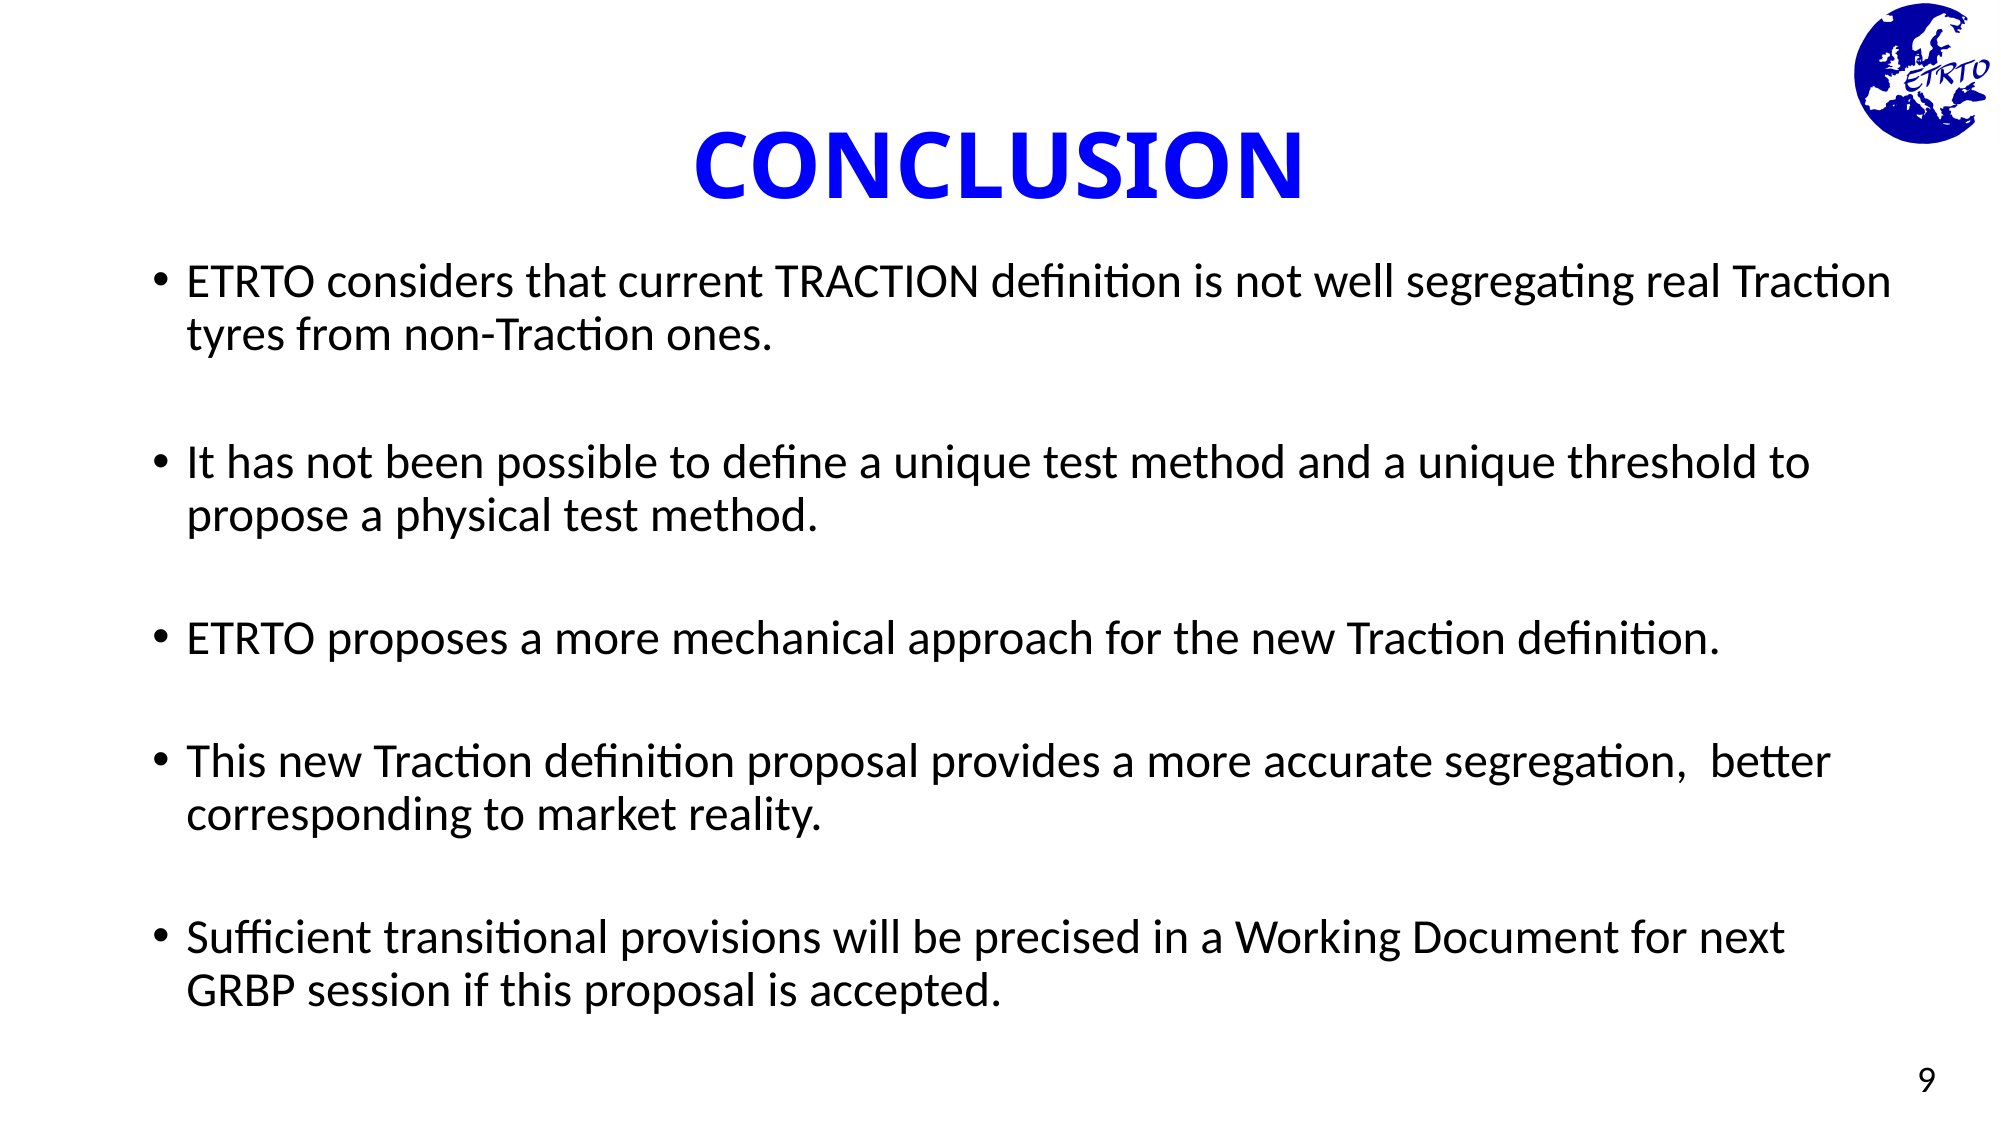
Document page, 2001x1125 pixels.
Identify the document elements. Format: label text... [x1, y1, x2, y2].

list ETRTO considers that current TRACTION definition is not well segregating real Traction tyres from non-Traction ones. It has not been possible to define a unique test method and a unique threshold to propose a physical test method. ETRTO proposes a more mechanical approach for the new Traction definition. This new Traction definition proposal provides a more accurate segregation, better corresponding to market reality. Sufficient transitional provisions will be precised in a Working Document for next GRBP session if this proposal is accepted. [137, 247, 1917, 1027]
picture [1842, 0, 2000, 150]
title CONCLUSION [137, 59, 1863, 247]
slide_number 9 [1902, 1047, 1981, 1108]
